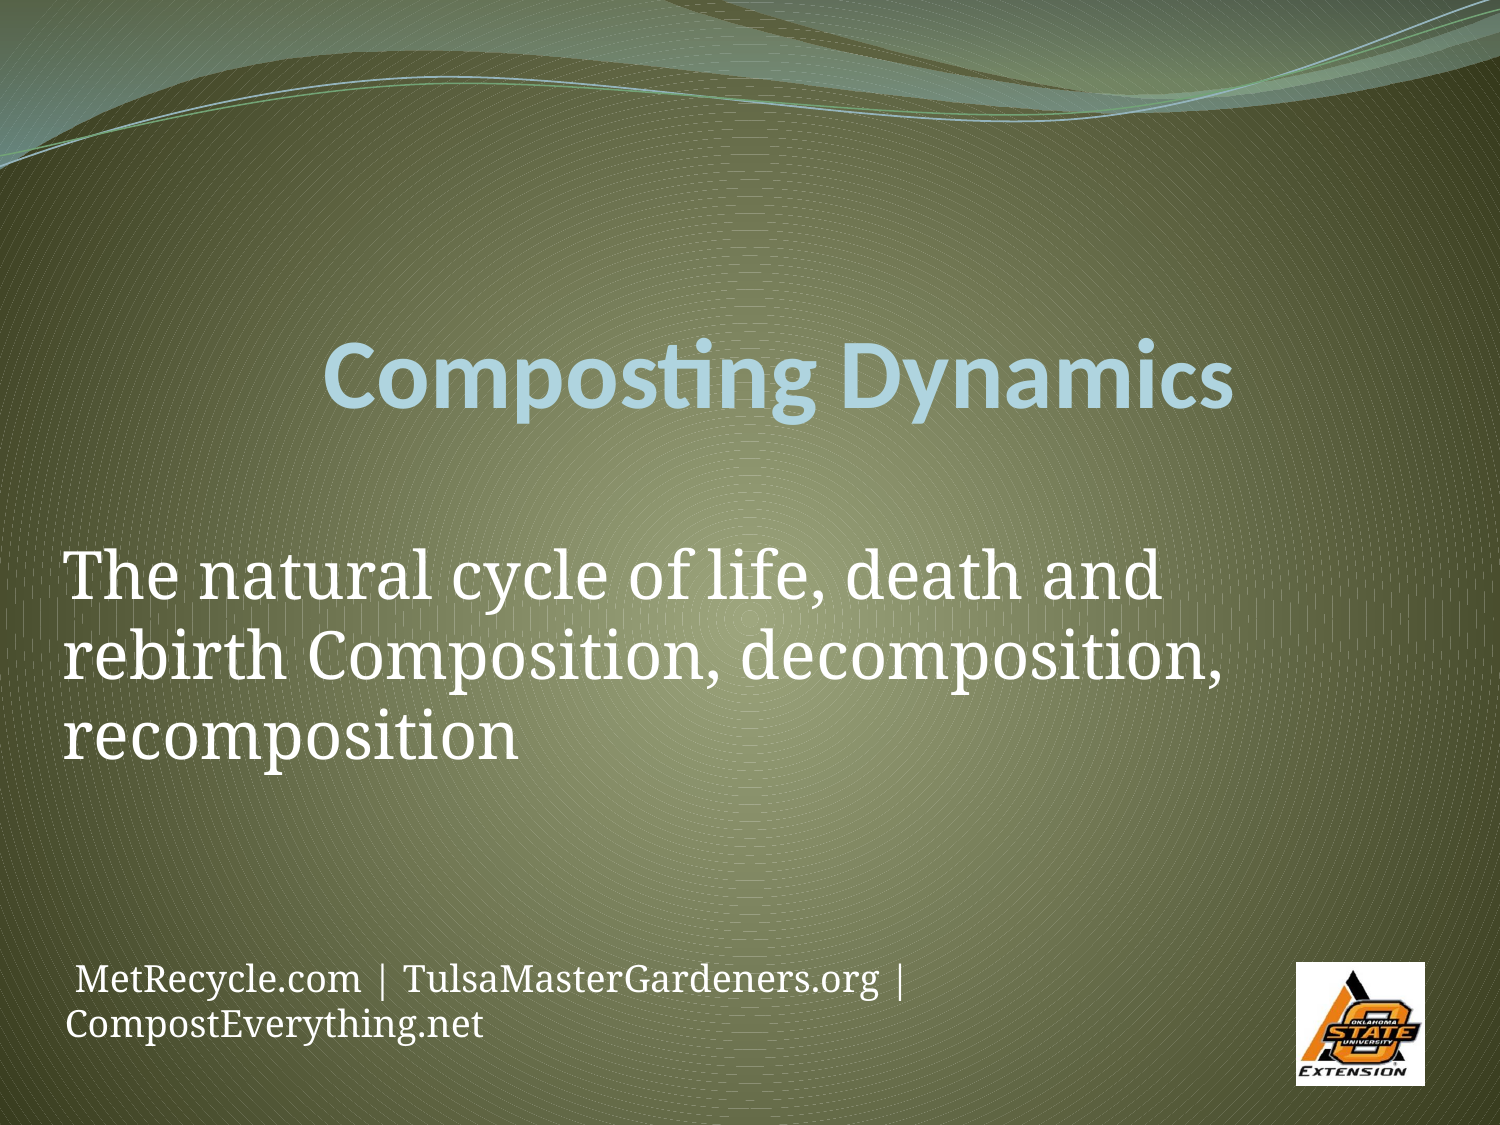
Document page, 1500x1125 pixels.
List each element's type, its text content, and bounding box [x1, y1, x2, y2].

picture [1296, 962, 1426, 1087]
text_box MetRecycle.com | TulsaMasterGardeners.org | CompostEverything.net [50, 857, 1275, 1053]
subtitle The natural cycle of life, death and rebirth Composition, decomposition, recomposition [62, 525, 1388, 818]
title Composting Dynamics [249, 187, 1238, 429]
